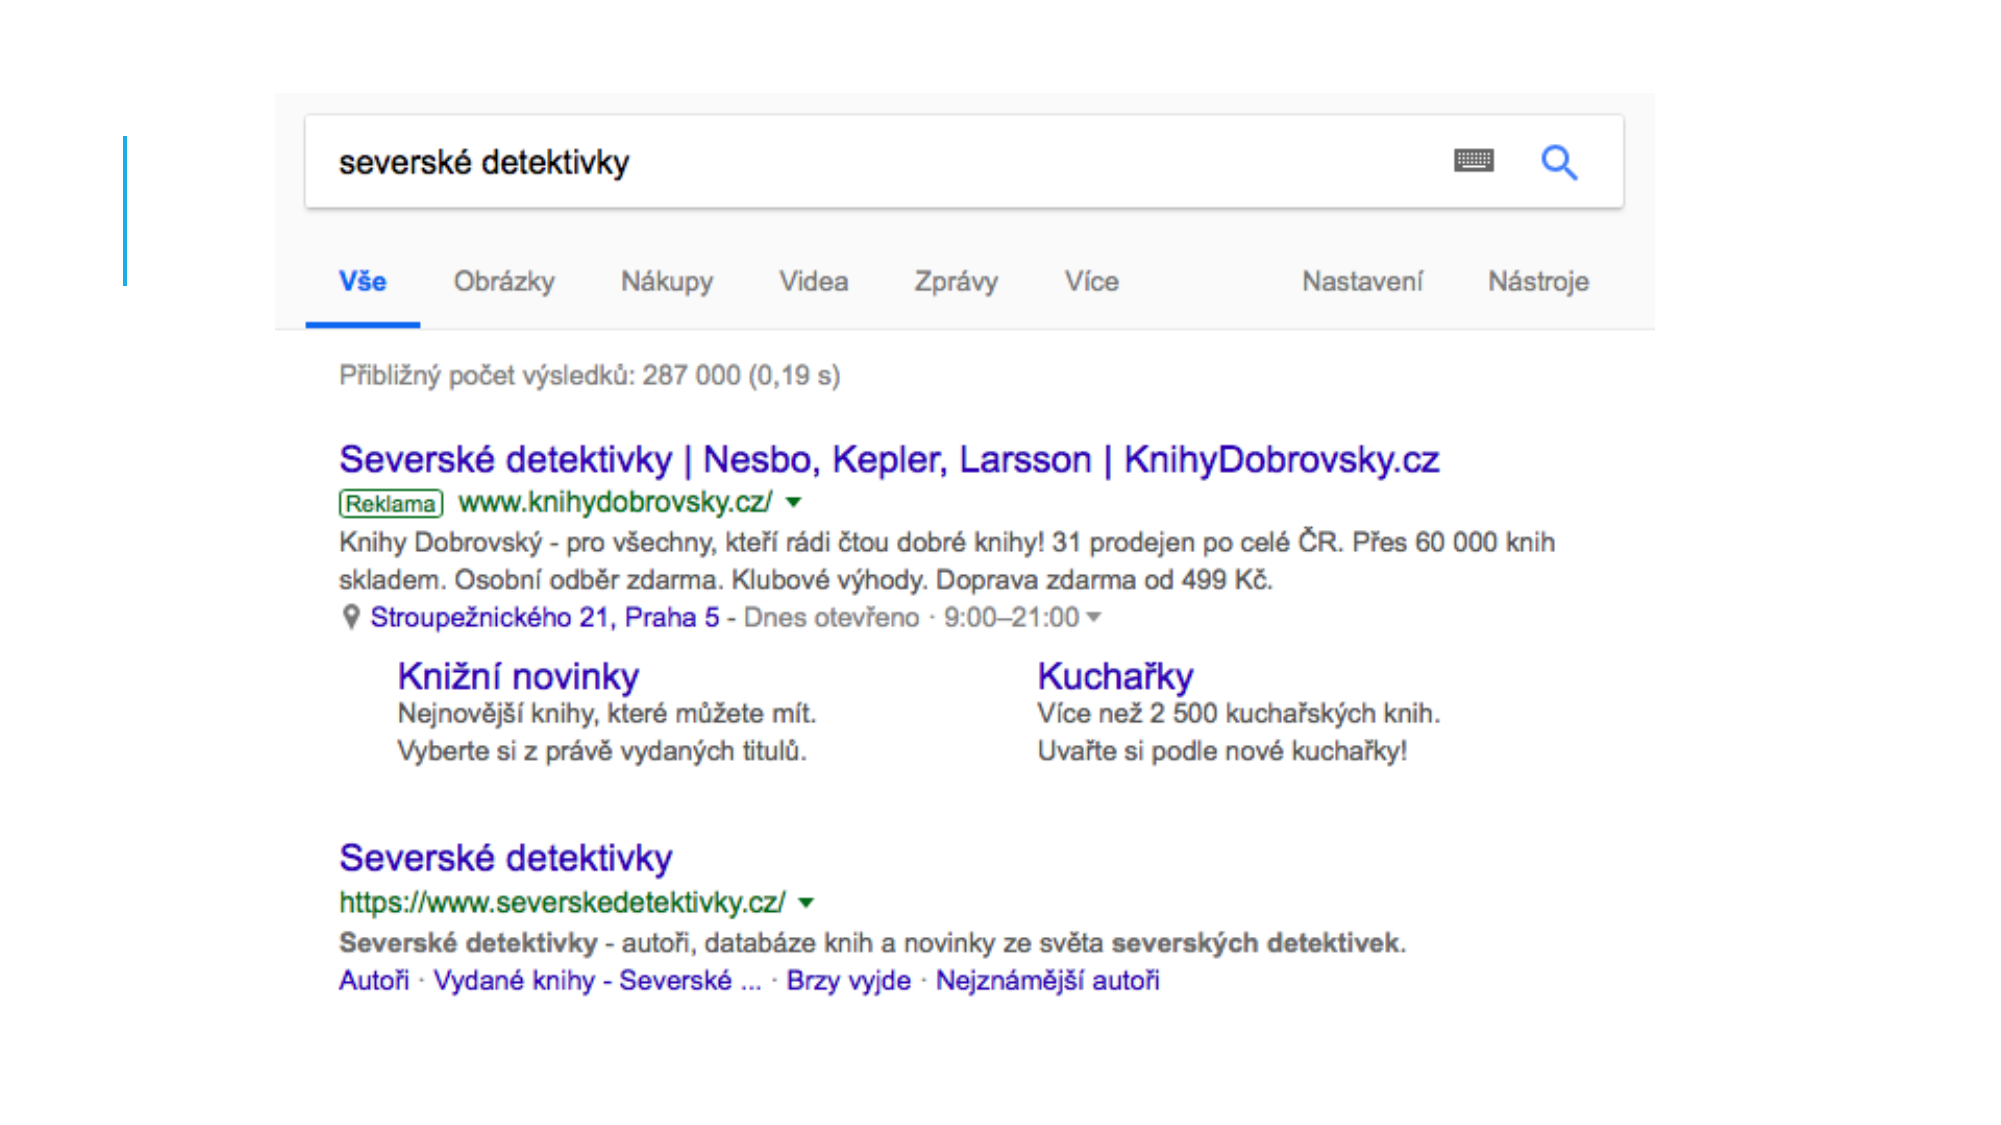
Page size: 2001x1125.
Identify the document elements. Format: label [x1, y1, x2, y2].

picture [275, 93, 1655, 1032]
